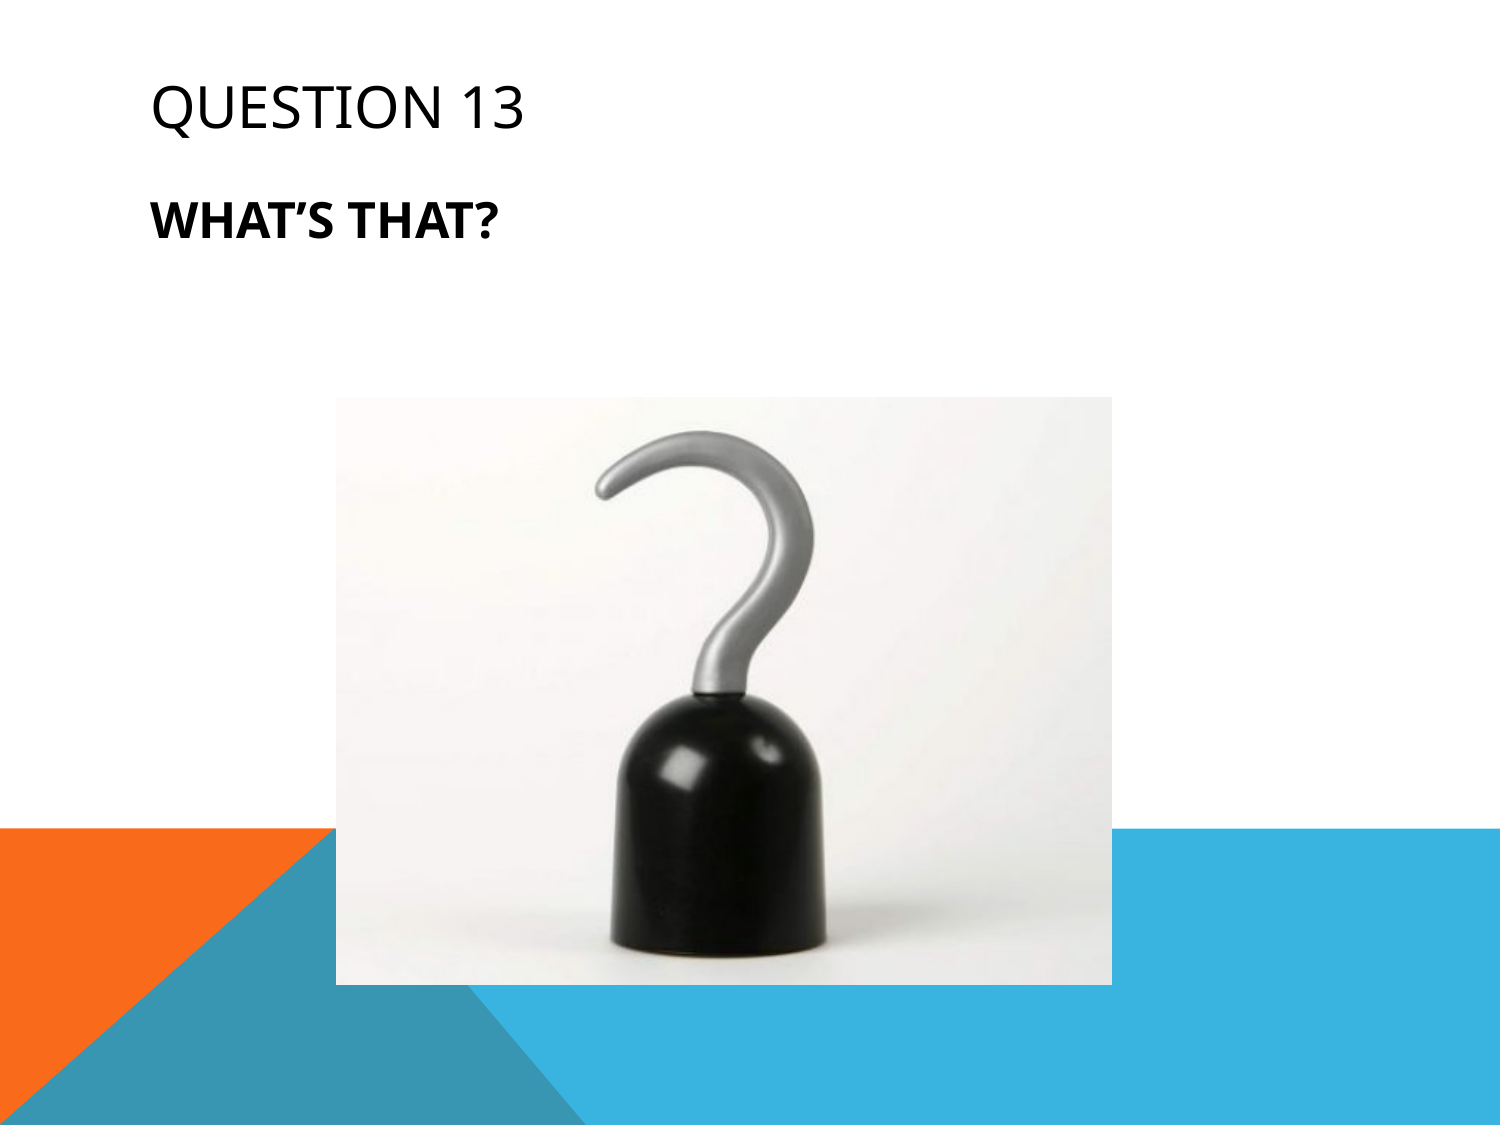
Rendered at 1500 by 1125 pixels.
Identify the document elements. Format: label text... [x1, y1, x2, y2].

picture [336, 396, 1112, 985]
title Question 13 [135, 60, 1369, 150]
list WHAT’S THAT? [135, 180, 1369, 768]
